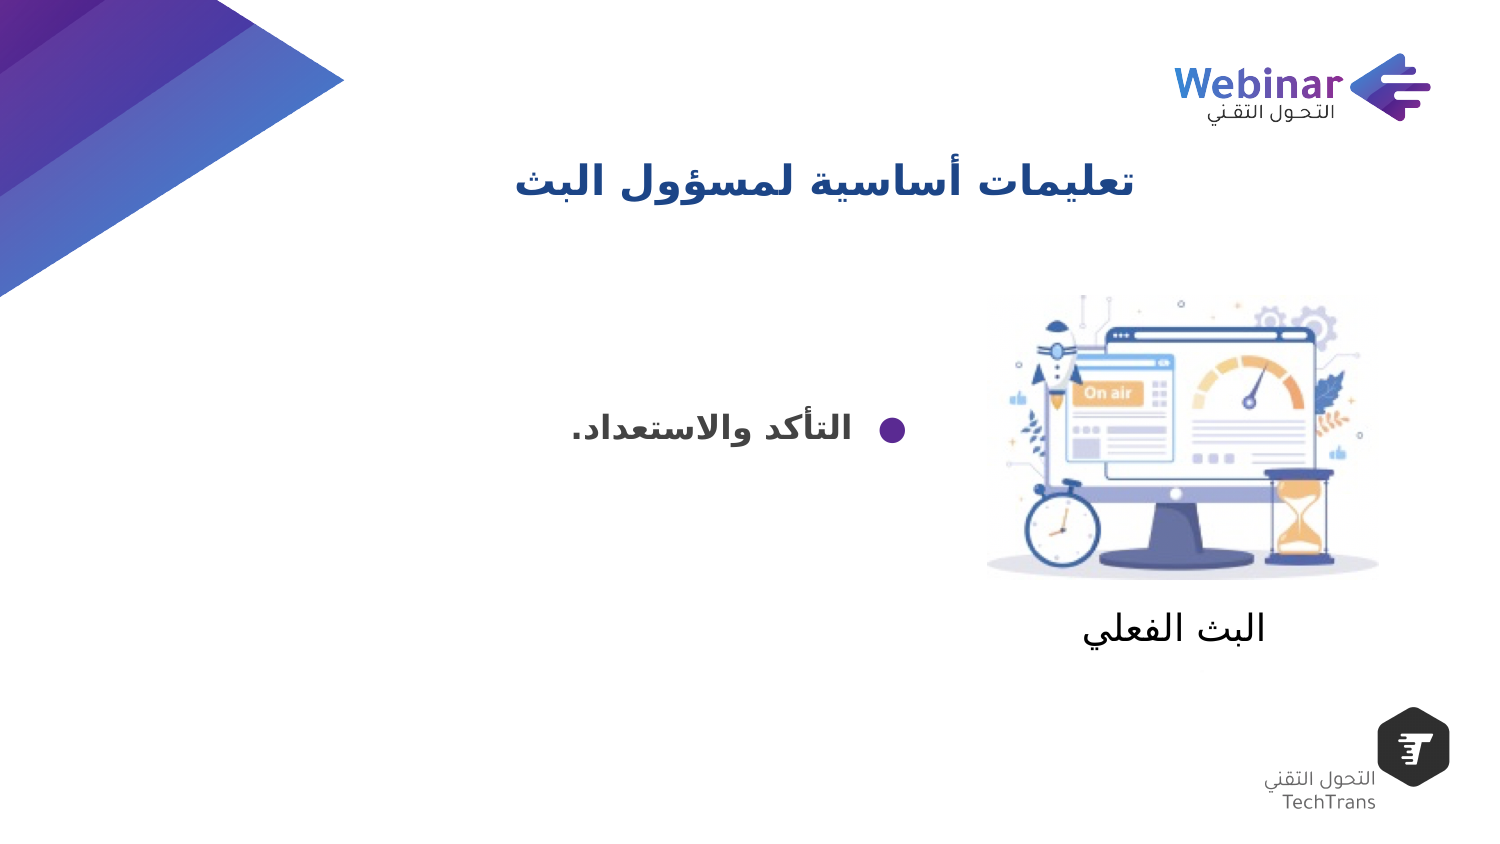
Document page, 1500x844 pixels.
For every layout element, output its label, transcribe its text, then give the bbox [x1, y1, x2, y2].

picture [0, 0, 464, 382]
picture [976, 275, 1417, 599]
text_box التأكد والاستعداد. [272, 371, 943, 522]
text_box البث الفعلي [799, 596, 1500, 657]
picture [1200, 661, 1500, 844]
text_box تعليمات أساسية لمسؤول البث [468, 146, 1201, 212]
picture [1091, 2, 1500, 167]
